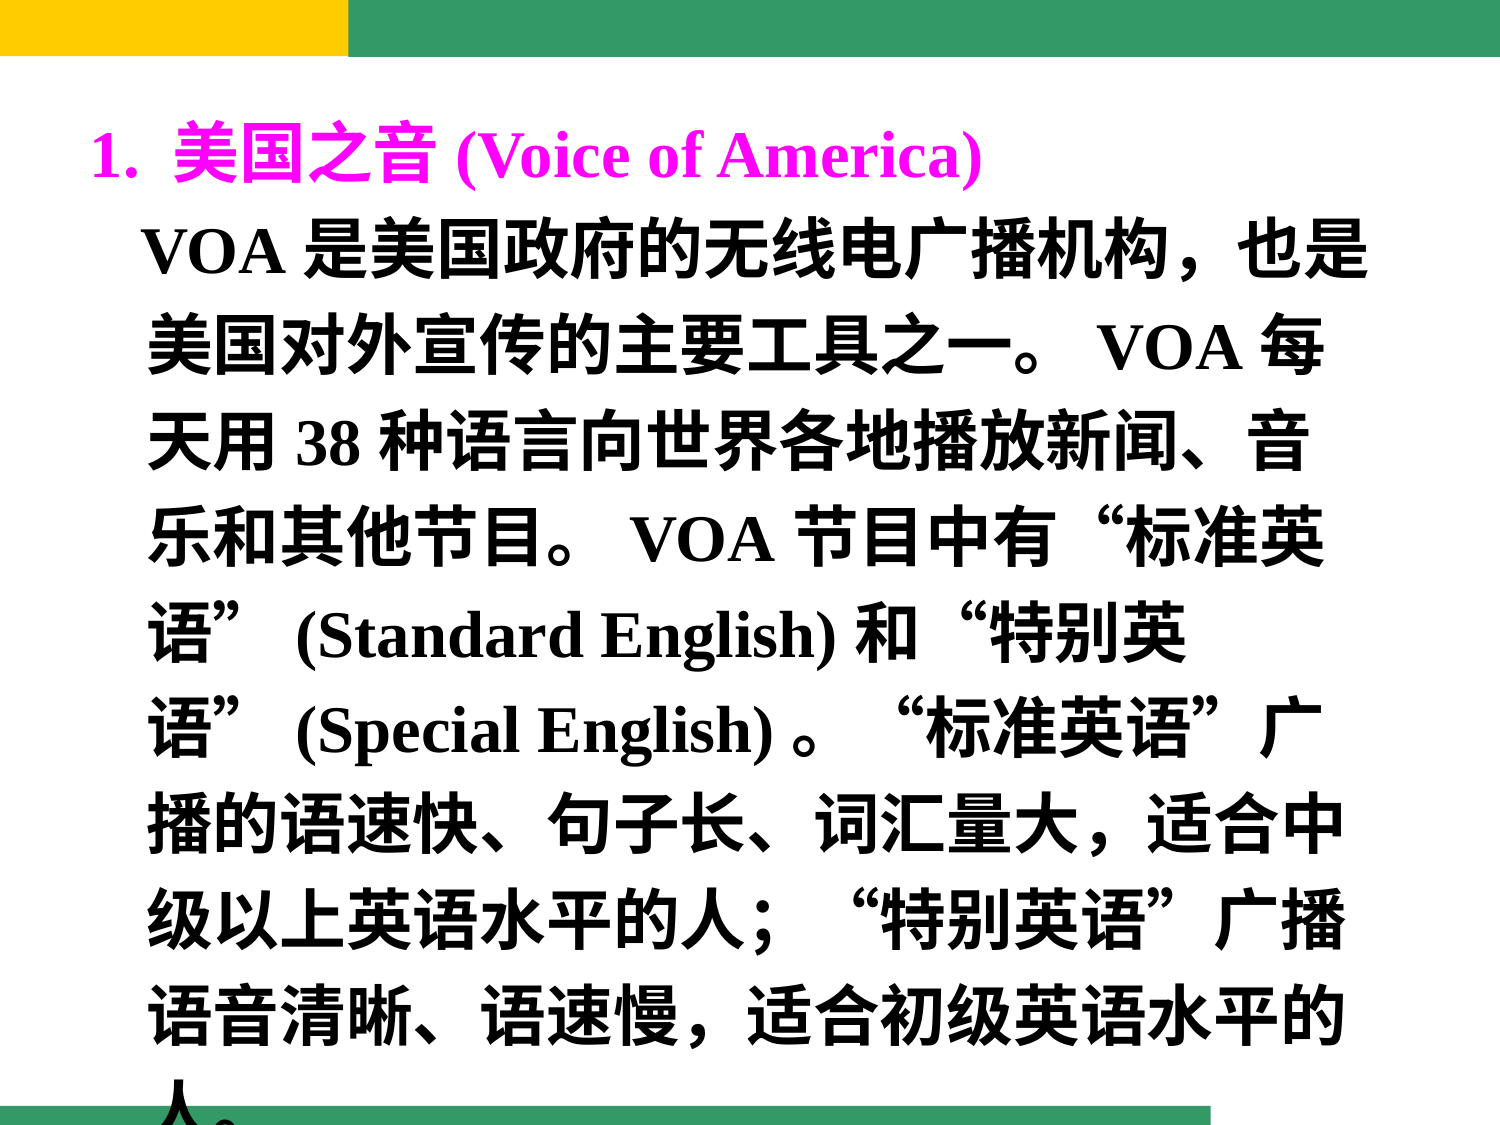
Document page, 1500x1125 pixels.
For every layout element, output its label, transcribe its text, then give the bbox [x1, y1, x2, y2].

text_box 1. 美国之音(Voice of America) VOA是美国政府的无线电广播机构，也是美国对外宣传的主要工具之一。VOA每天用38种语言向世界各地播放新闻、音乐和其他节目。VOA节目中有“标准英语”(Standard English)和“特别英语”(Special English)。“标准英语”广播的语速快、句子长、词汇量大，适合中级以上英语水平的人；“特别英语”广播语音清晰、语速慢，适合初级英语水平的人。. [75, 87, 1388, 1125]
